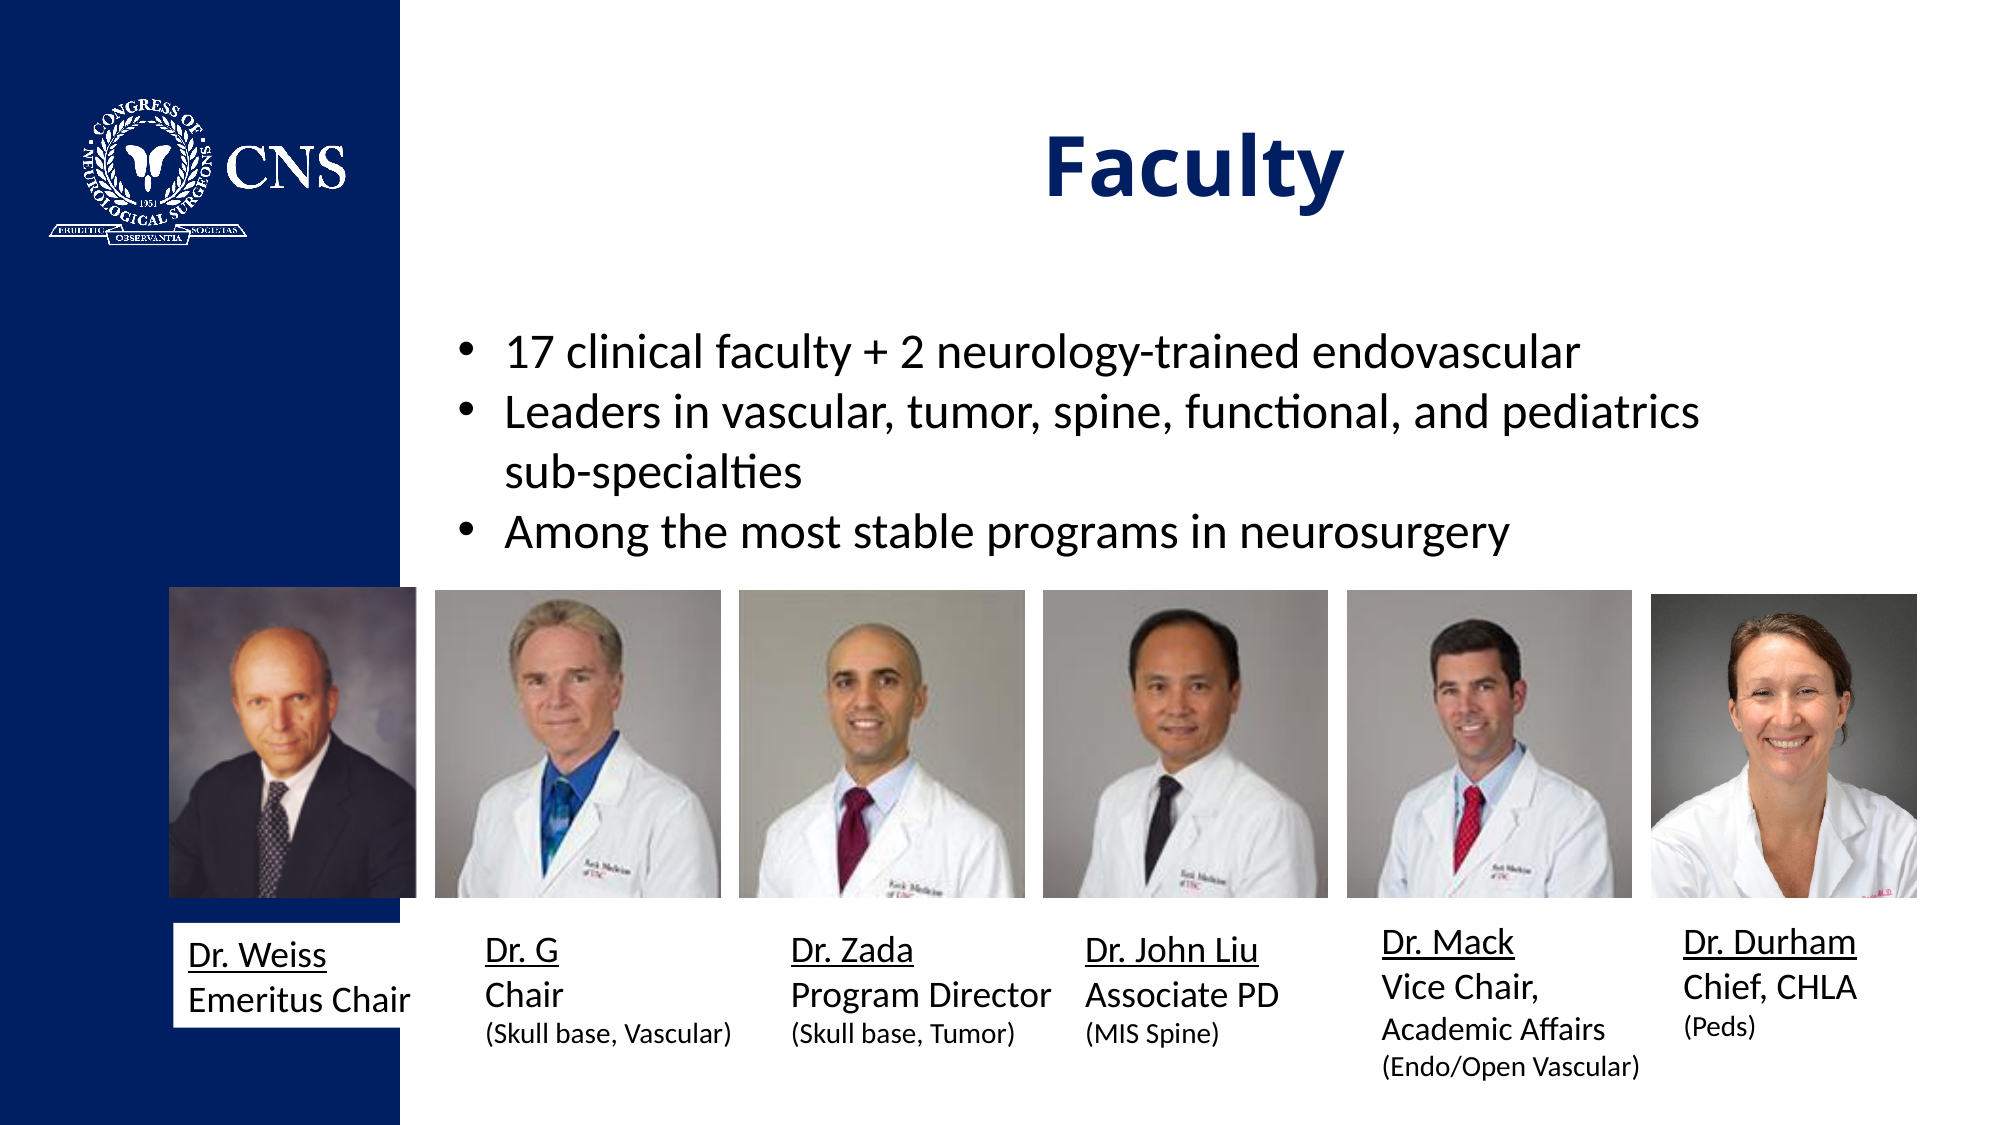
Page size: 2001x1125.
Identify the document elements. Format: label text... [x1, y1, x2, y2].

picture [169, 587, 427, 898]
text_box Dr. Mack Vice Chair, Academic Affairs (Endo/Open Vascular) [1366, 909, 1656, 1090]
picture [435, 590, 721, 898]
text_box Dr. John Liu Associate PD (MIS Spine) [1070, 917, 1295, 1058]
text_box Dr. Weiss Emeritus Chair [173, 922, 427, 1028]
text_box 17 clinical faculty + 2 neurology-trained endovascular Leaders in vascular, tumor, spine, functional, and pediatrics sub-specialties Among the most stable programs in neurosurgery [442, 310, 1825, 566]
text_box Dr. Durham Chief, CHLA (Peds) [1668, 909, 1873, 1050]
title Faculty [471, 59, 1917, 222]
picture [1043, 590, 1328, 898]
picture [739, 590, 1025, 898]
picture [1651, 594, 1918, 898]
picture [1347, 590, 1632, 898]
picture [12, 62, 380, 281]
text_box Dr. Zada Program Director (Skull base, Tumor) [776, 917, 1068, 1058]
text_box Dr. G Chair (Skull base, Vascular) [470, 917, 748, 1058]
